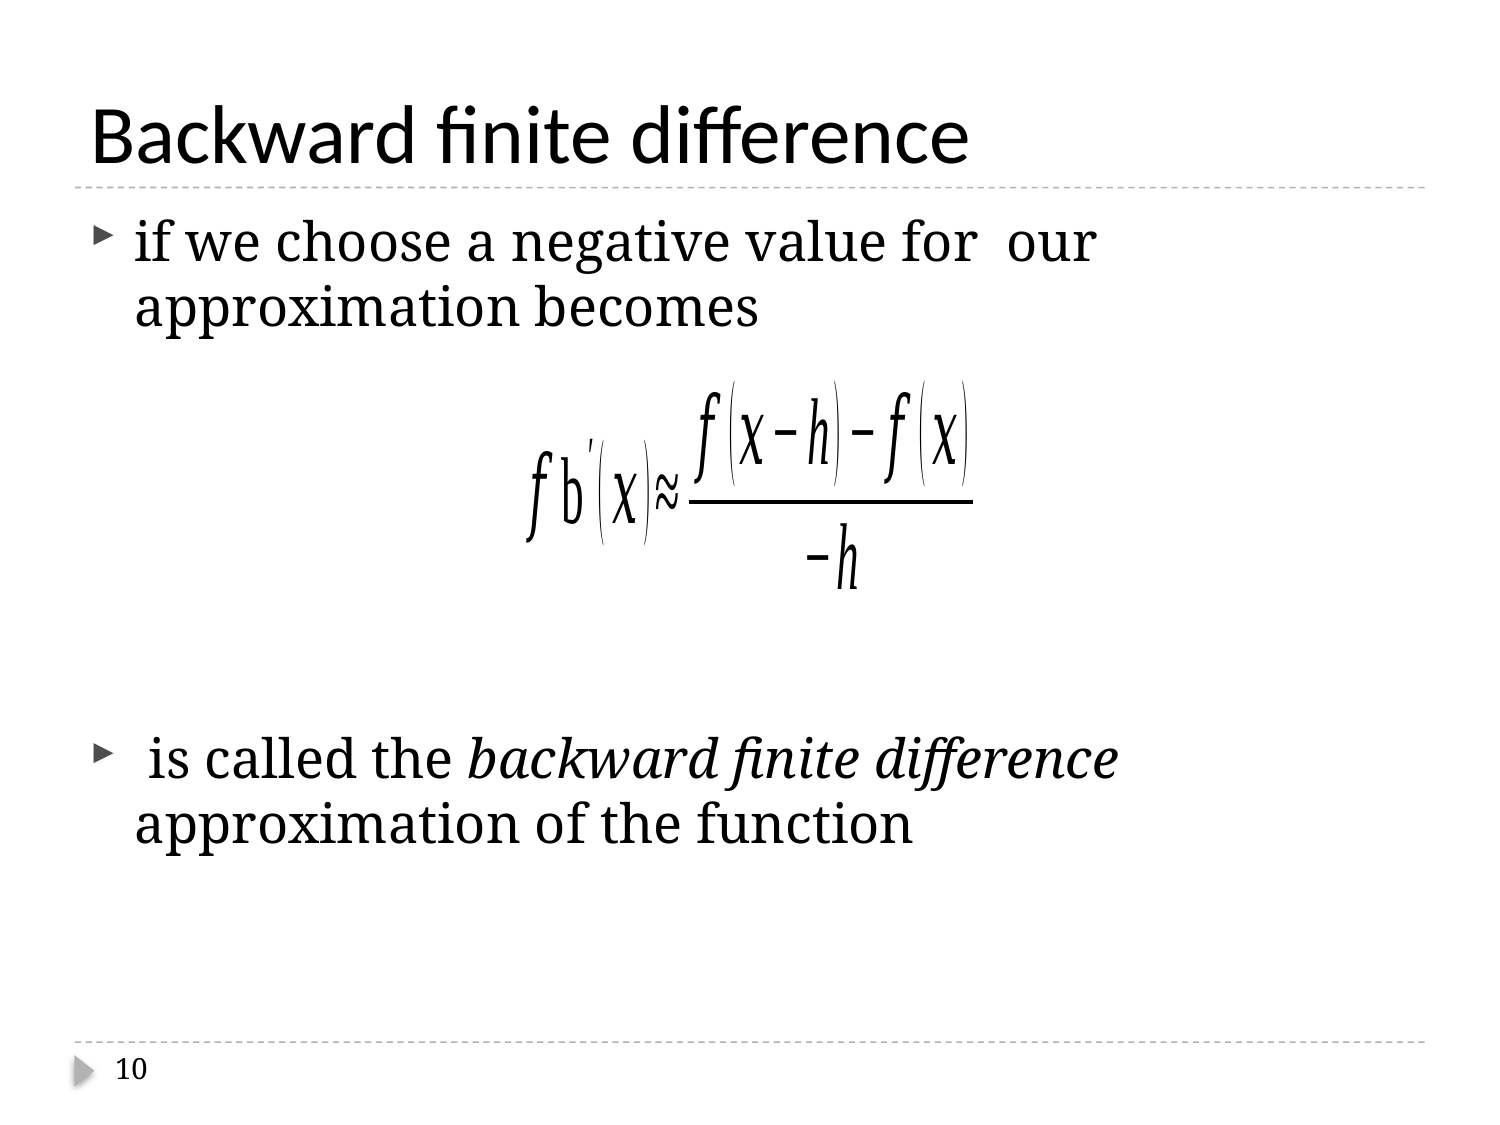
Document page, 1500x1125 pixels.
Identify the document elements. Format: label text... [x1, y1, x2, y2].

slide_number 10 [100, 1042, 426, 1103]
title Backward finite difference [74, 24, 1426, 188]
